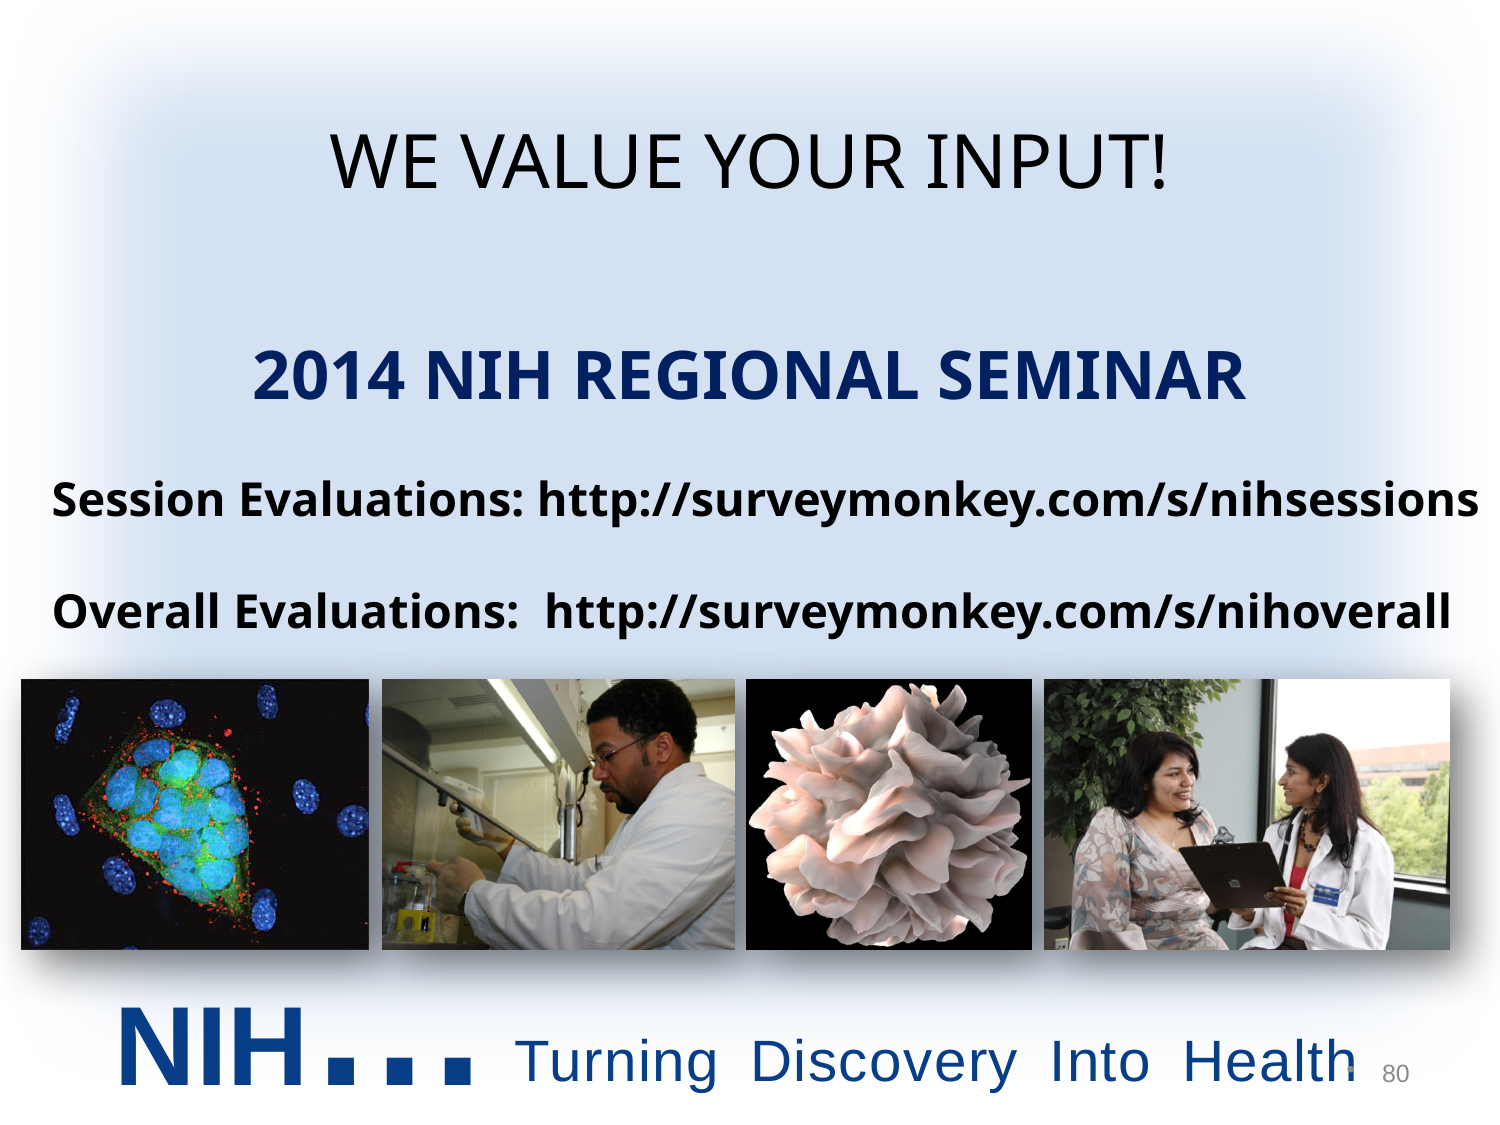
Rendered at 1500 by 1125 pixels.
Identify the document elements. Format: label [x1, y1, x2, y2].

text_box [21, 679, 1500, 1113]
picture [0, 0, 1500, 1093]
